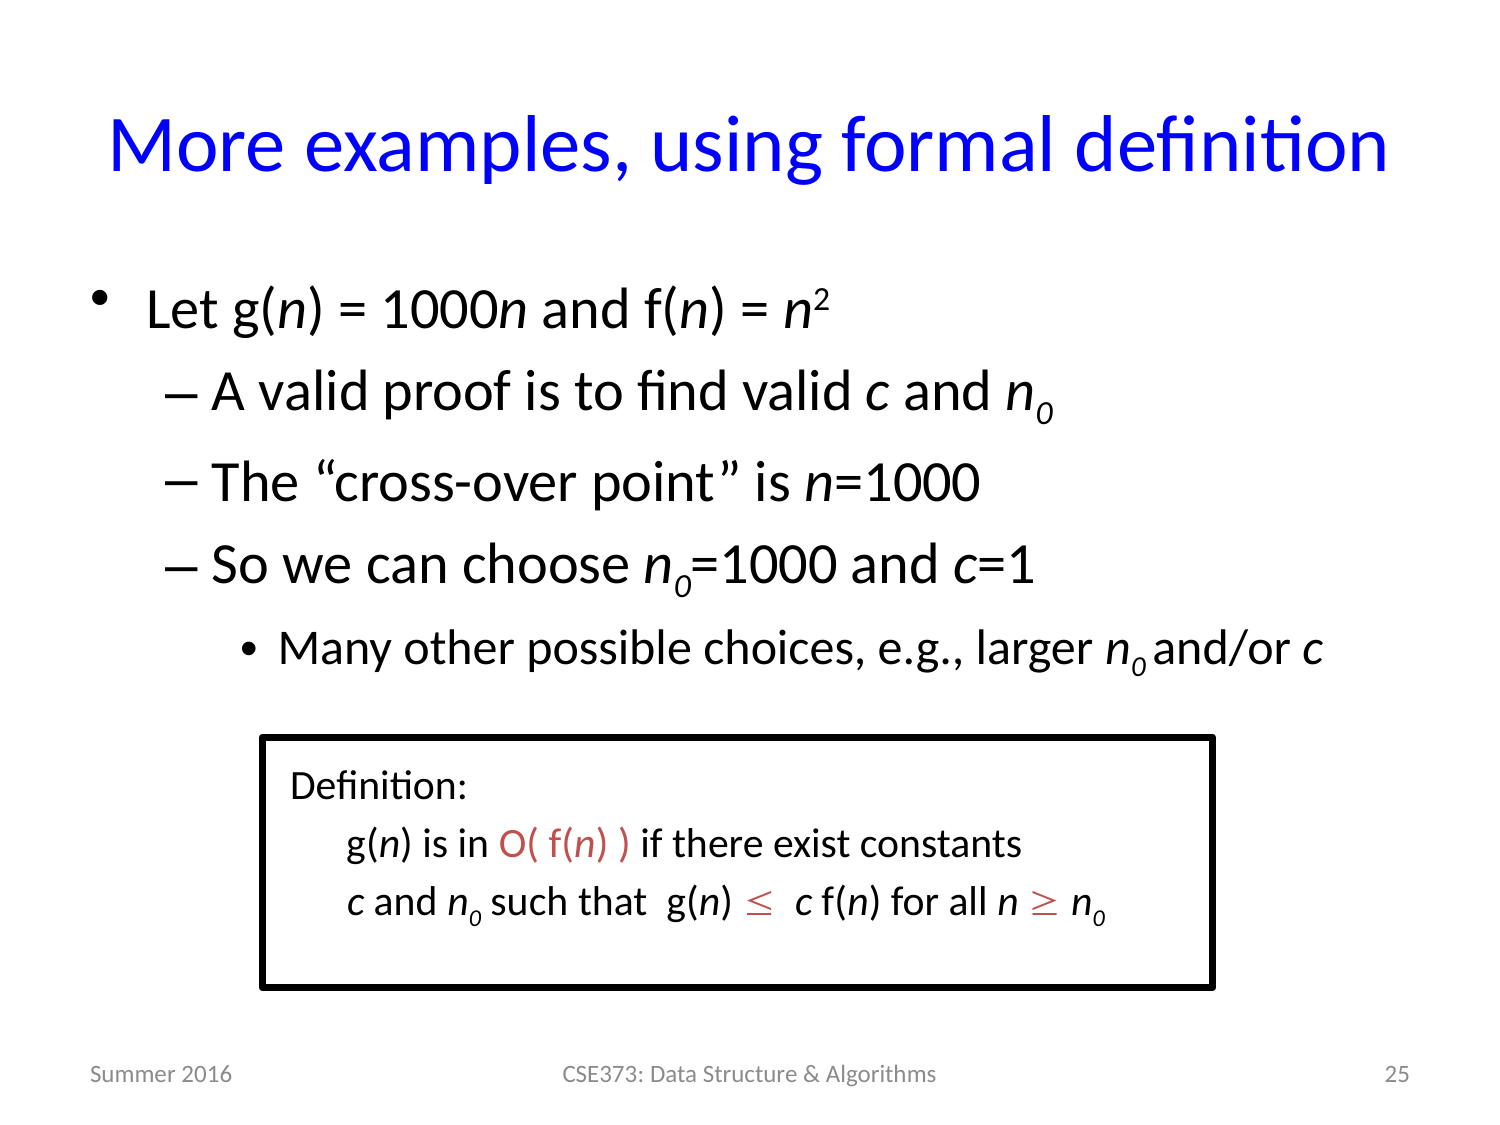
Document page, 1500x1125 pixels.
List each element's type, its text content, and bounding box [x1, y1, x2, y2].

slide_number Summer 2016 [75, 1042, 425, 1103]
footer CSE373: Data Structure & Algorithms [512, 1042, 988, 1103]
list Let g(n) = 1000n and f(n) = n2 A valid proof is to find valid c and n0 The “cross-over point” is n=1000 So we can choose n0=1000 and c=1 Many other possible choices, e.g., larger n0 and/or c [75, 262, 1425, 1005]
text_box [262, 737, 1213, 988]
slide_number 25 [1074, 1042, 1425, 1103]
title More examples, using formal definition [75, 45, 1425, 233]
